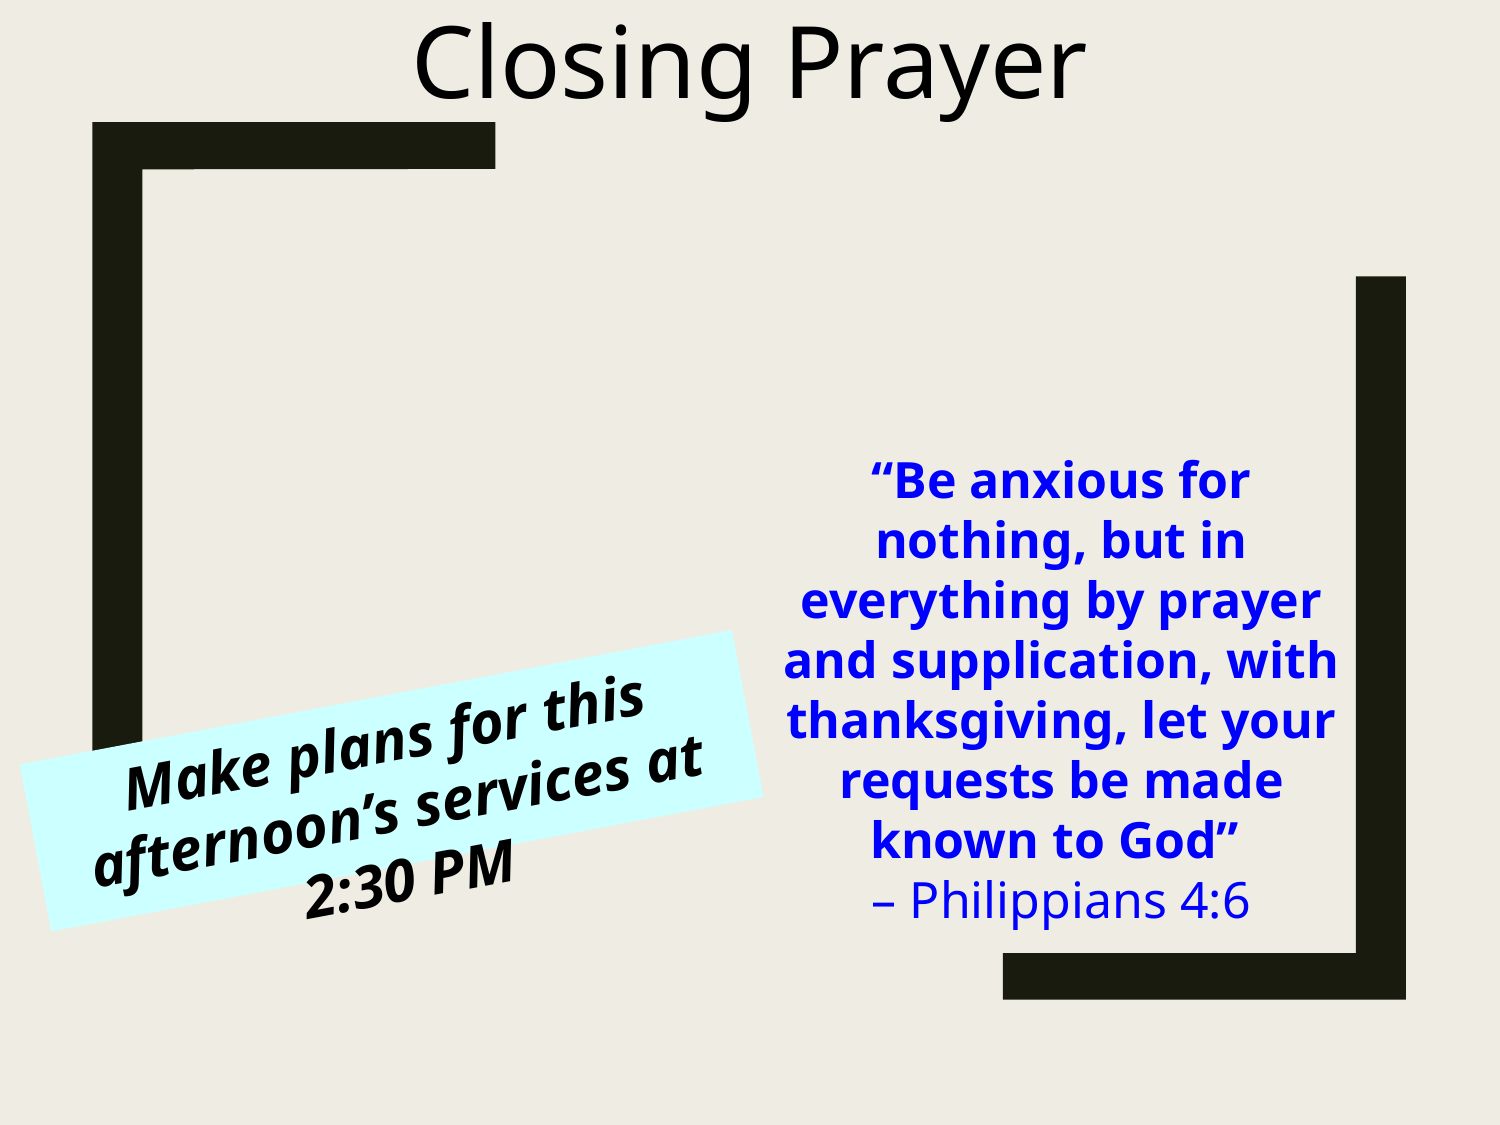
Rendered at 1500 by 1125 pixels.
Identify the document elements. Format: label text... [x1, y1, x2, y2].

text_box Make plans for this afternoon’s services at 2:30 PM [19, 630, 761, 932]
text_box “Be anxious for nothing, but in everything by prayer and supplication, with thanksgiving, let your requests be made known to God” – Philippians 4:6 [761, 440, 1362, 936]
text_box Closing Prayer [16, 0, 1487, 113]
